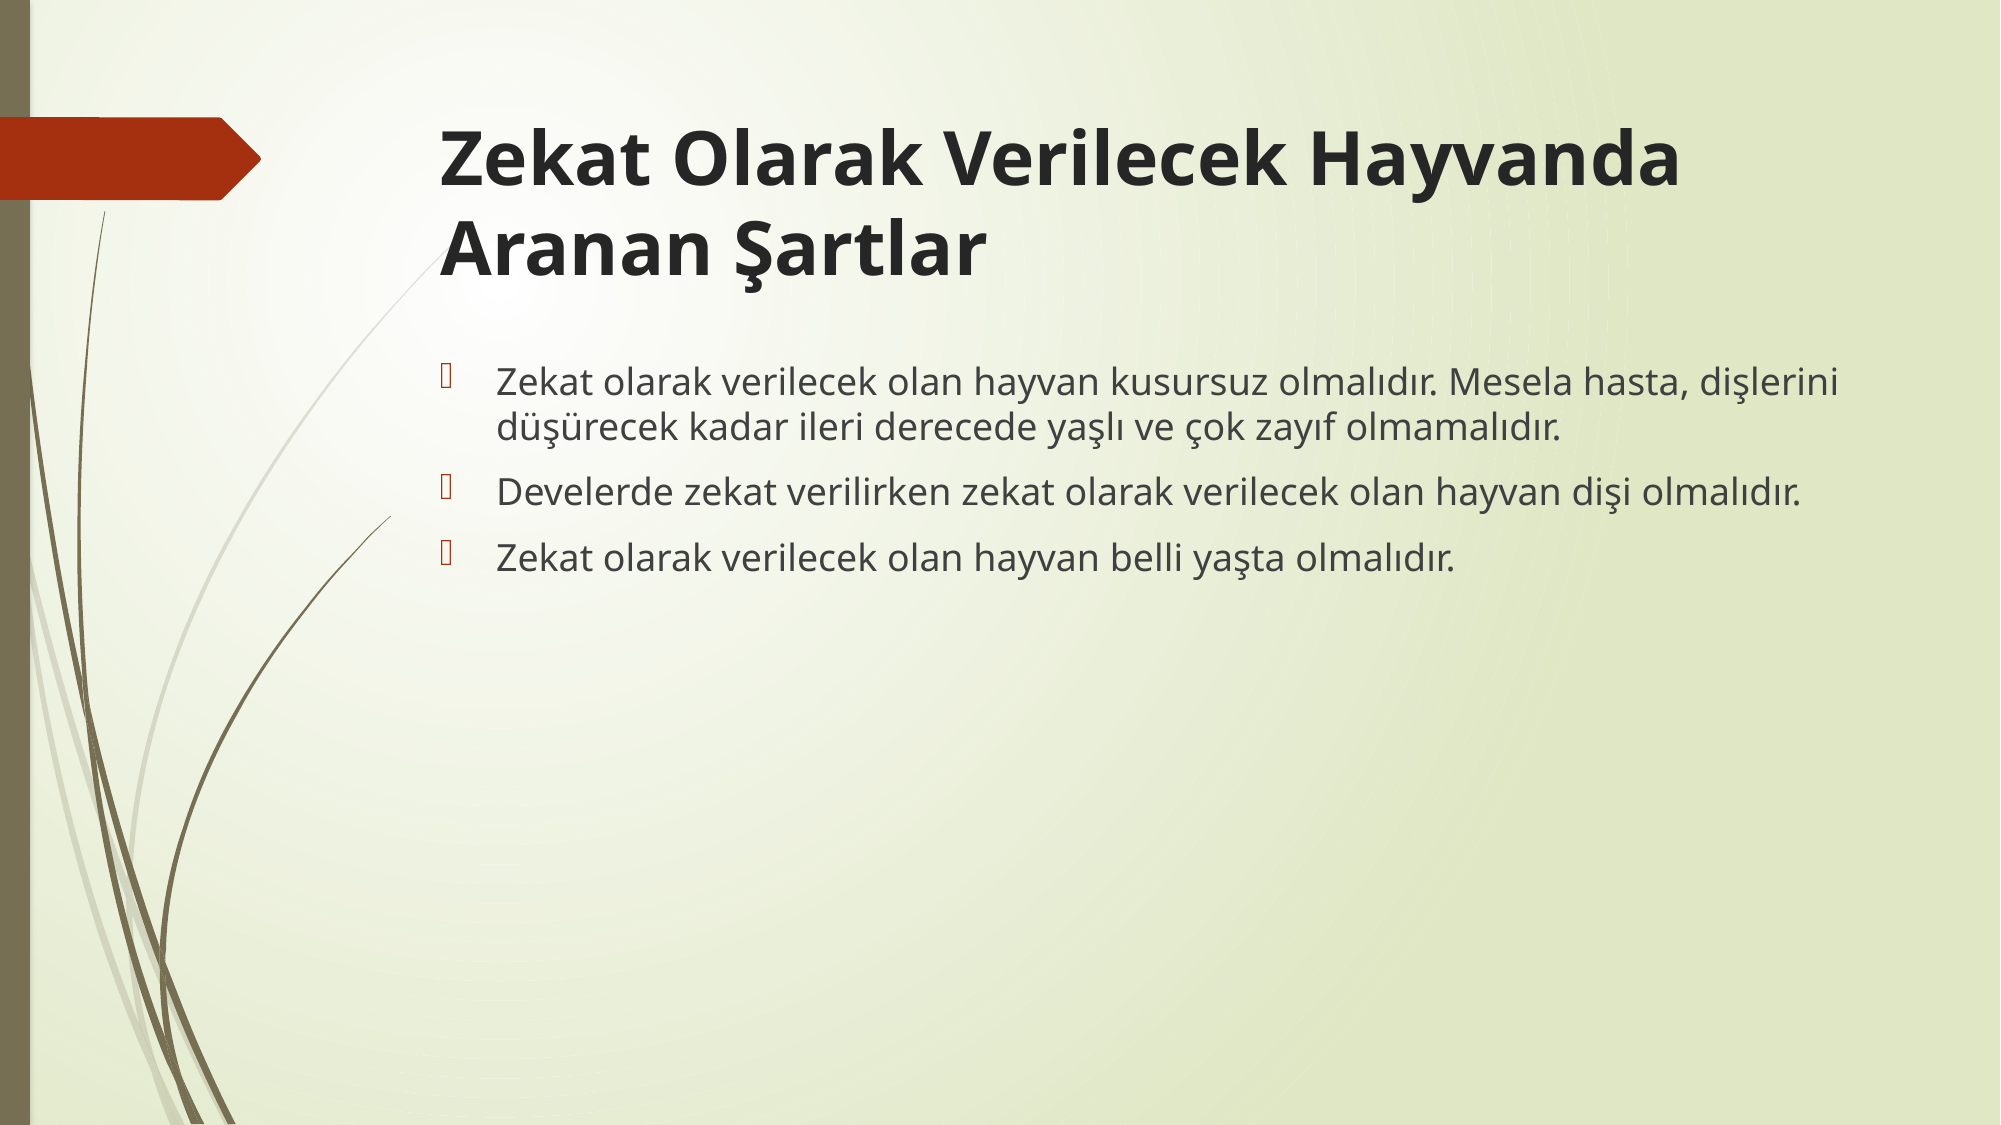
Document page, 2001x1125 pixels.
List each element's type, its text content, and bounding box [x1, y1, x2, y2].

title Zekat Olarak Verilecek Hayvanda Aranan Şartlar [425, 102, 1888, 313]
list Zekat olarak verilecek olan hayvan kusursuz olmalıdır. Mesela hasta, dişlerini düşürecek kadar ileri derecede yaşlı ve çok zayıf olmamalıdır. Develerde zekat verilirken zekat olarak verilecek olan hayvan dişi olmalıdır. Zekat olarak verilecek olan hayvan belli yaşta olmalıdır. [424, 350, 1888, 970]
